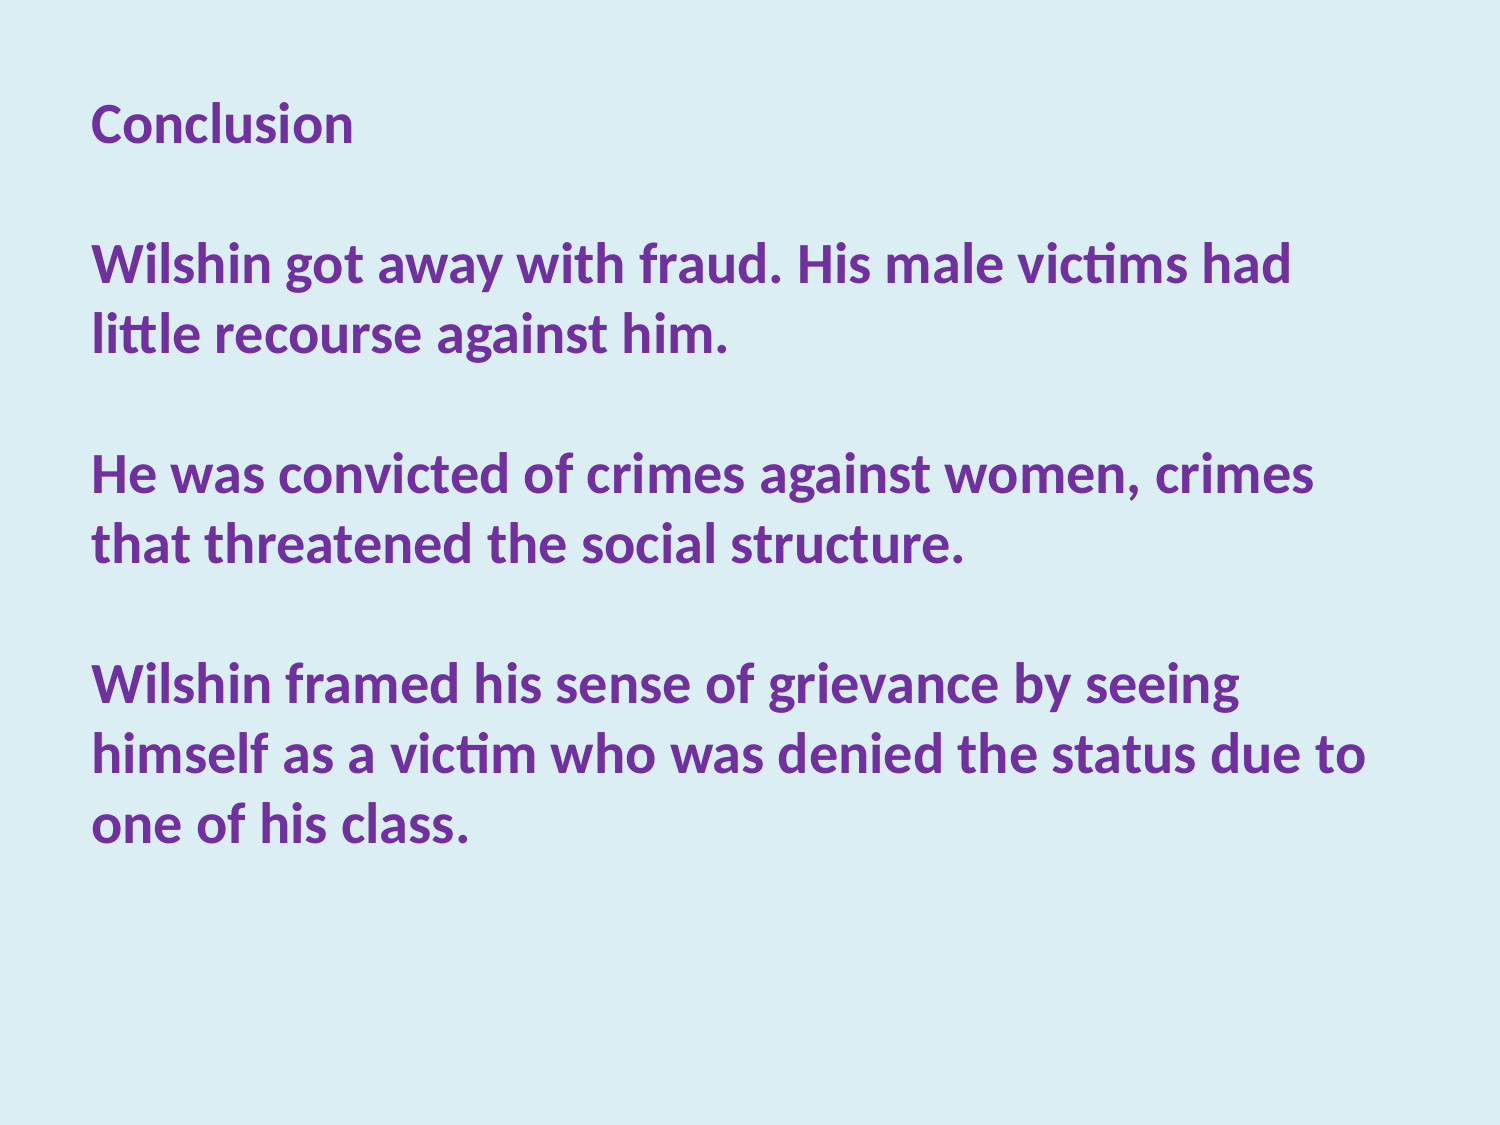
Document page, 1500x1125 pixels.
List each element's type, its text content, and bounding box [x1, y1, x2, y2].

text_box Conclusion Wilshin got away with fraud. His male victims had little recourse against him. He was convicted of crimes against women, crimes that threatened the social structure. Wilshin framed his sense of grievance by seeing himself as a victim who was denied the status due to one of his class. [76, 78, 1400, 863]
